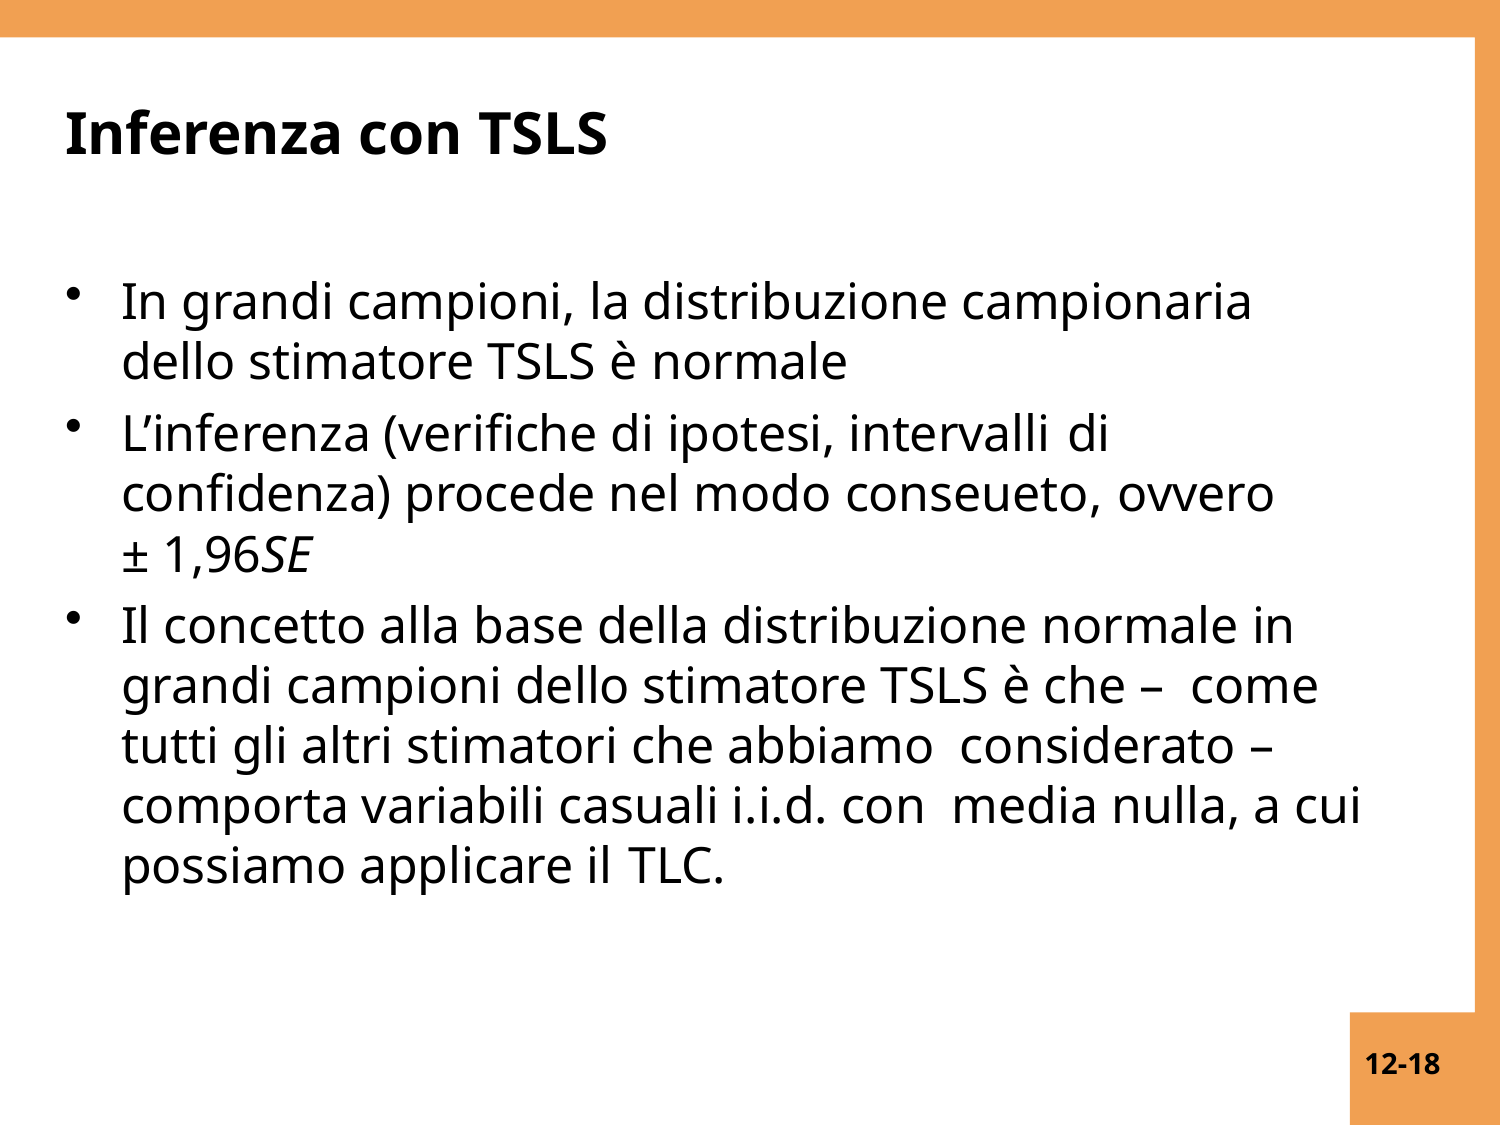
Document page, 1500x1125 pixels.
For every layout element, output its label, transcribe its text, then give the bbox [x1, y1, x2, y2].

title Inferenza con TSLS [62, 93, 704, 267]
text_box In grandi campioni, la distribuzione campionaria dello stimatore TSLS è normale L’inferenza (verifiche di ipotesi, intervalli di confidenza) procede nel modo conseueto, ovvero ± 1,96SE Il concetto alla base della distribuzione normale in grandi campioni dello stimatore TSLS è che – come tutti gli altri stimatori che abbiamo considerato – comporta variabili casuali i.i.d. con media nulla, a cui possiamo applicare il TLC. [62, 267, 1391, 894]
slide_number 12-18 [1362, 1042, 1468, 1125]
